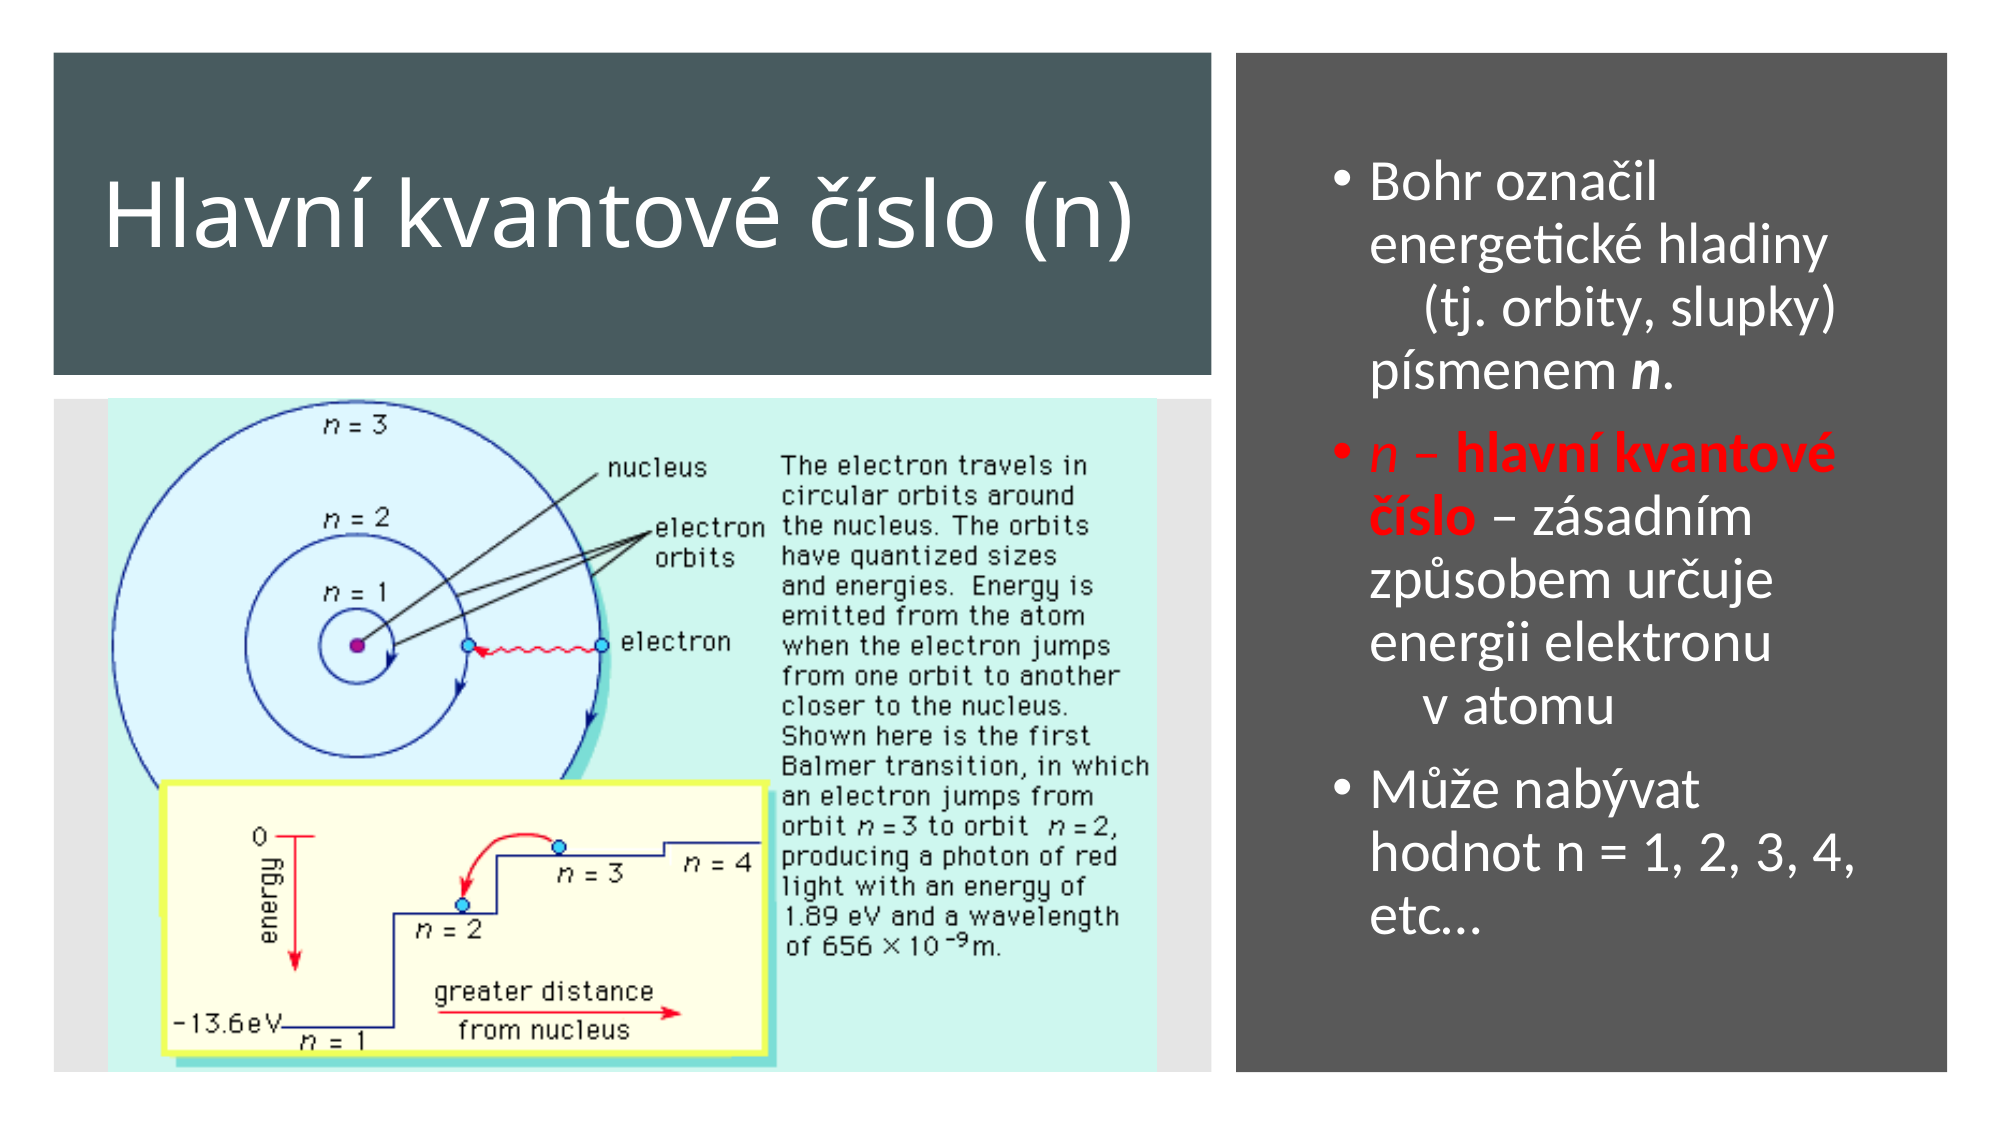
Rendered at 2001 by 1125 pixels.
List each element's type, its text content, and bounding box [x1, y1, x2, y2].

text_box [53, 398, 1212, 1073]
list Bohr označil energetické hladiny (tj. orbity, slupky) písmenem n. n – hlavní kvantové číslo – zásadním způsobem určuje energii elektronu v atomu Může nabývat hodnot n = 1, 2, 3, 4, etc… [1317, 150, 1879, 947]
picture [108, 398, 1157, 1072]
text_box [1235, 52, 1948, 1073]
title Hlavní kvantové číslo (n) [85, 84, 1168, 352]
text_box [53, 52, 1212, 376]
